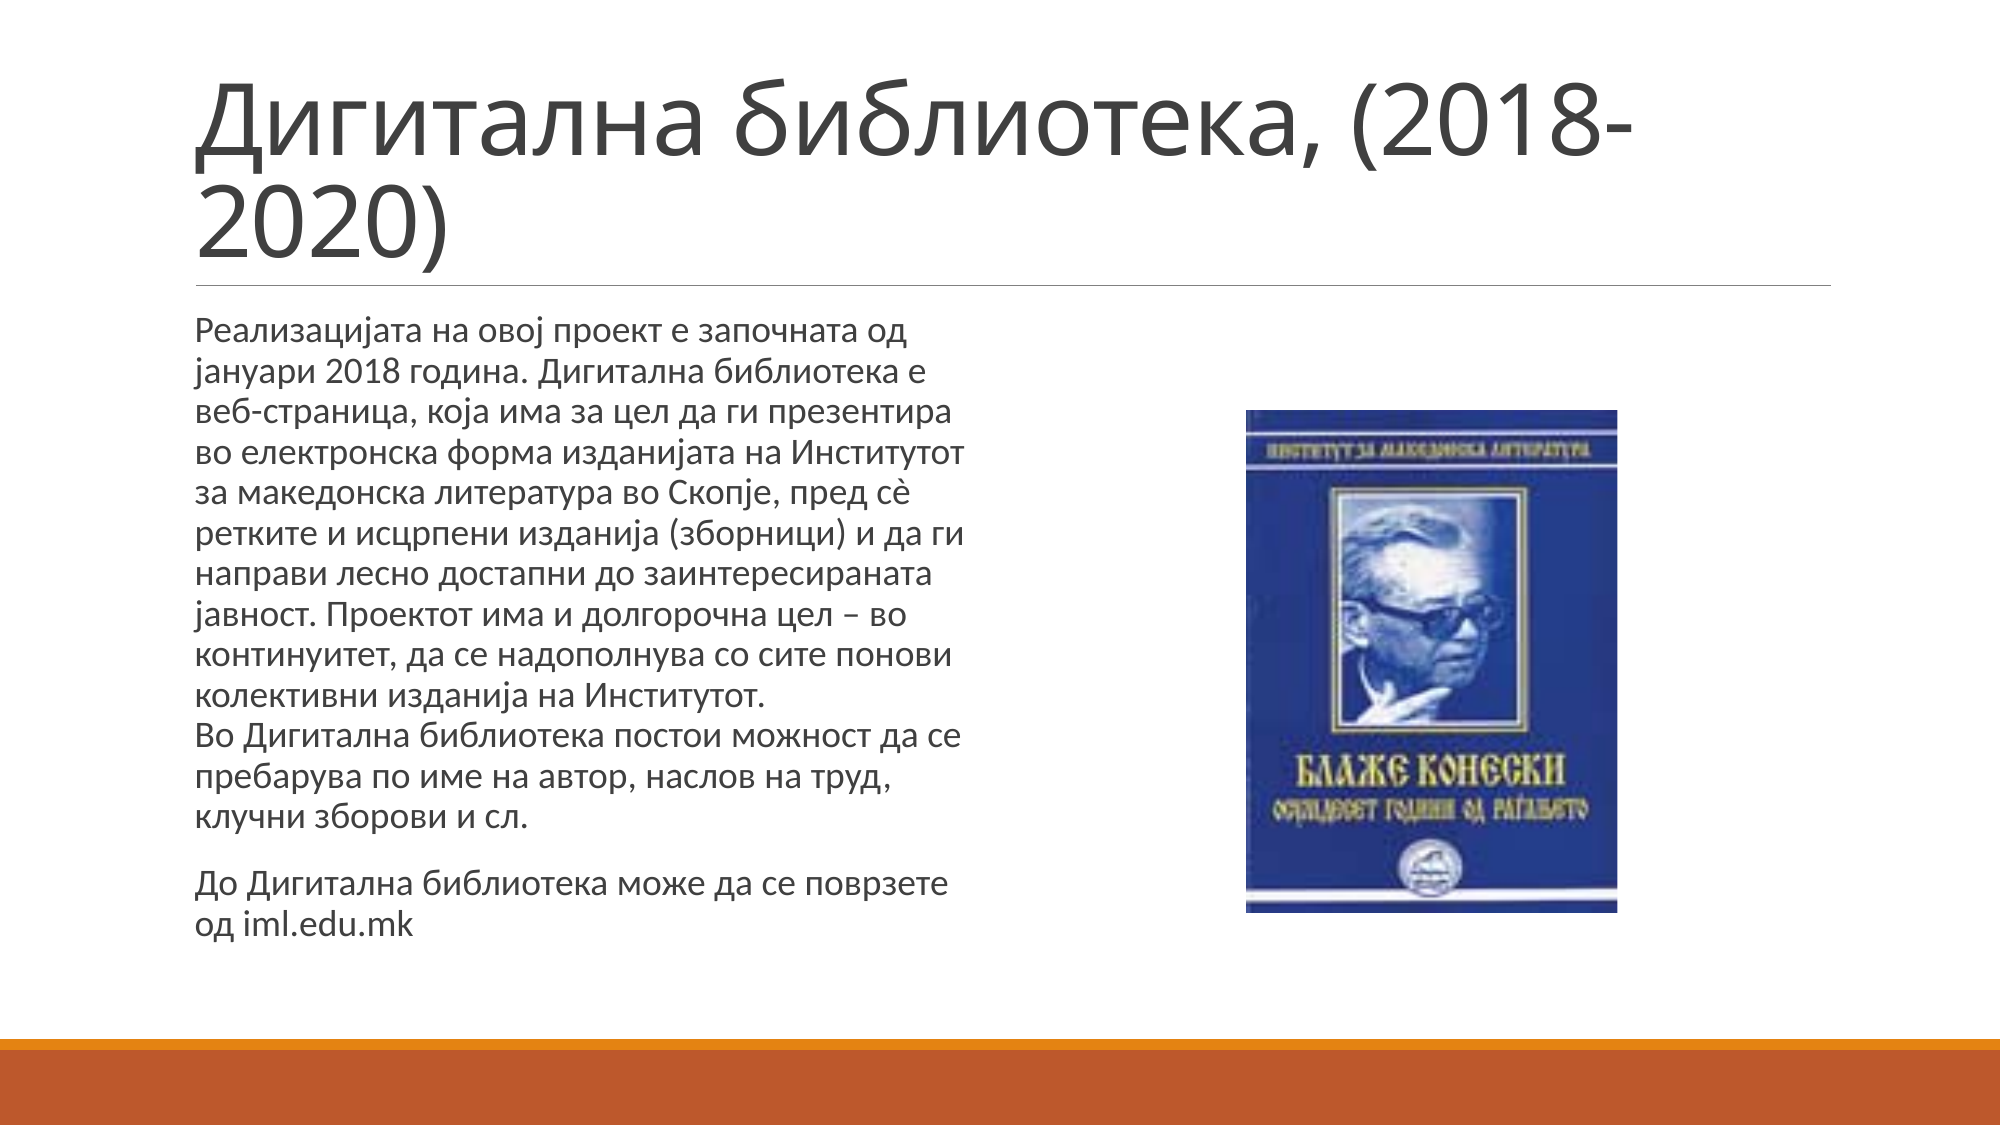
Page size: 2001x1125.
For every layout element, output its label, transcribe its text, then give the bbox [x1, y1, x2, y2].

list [1245, 409, 1618, 913]
list Реализацијата на овој проект е започната од јануари 2018 година. Дигитална библиотека е веб-страница, која има за цел да ги презентира во електронска форма изданијата на Институтот за македонска литература во Скопје, пред сѐ ретките и исцрпени изданија (зборници) и да ги направи лесно достапни до заинтересираната јавност. Проектот има и долгорочна цел – во континуитет, да се надополнува со сите понови колективни изданија на Институтот. Во Дигитална библиотека постои можност да се пребарува по име на автор, наслов на труд, клучни зборови и сл. До Дигитална библиотека може да се поврзете од iml.edu.mk [180, 302, 990, 963]
title Дигитална библиотека, (2018-2020) [180, 47, 1830, 285]
